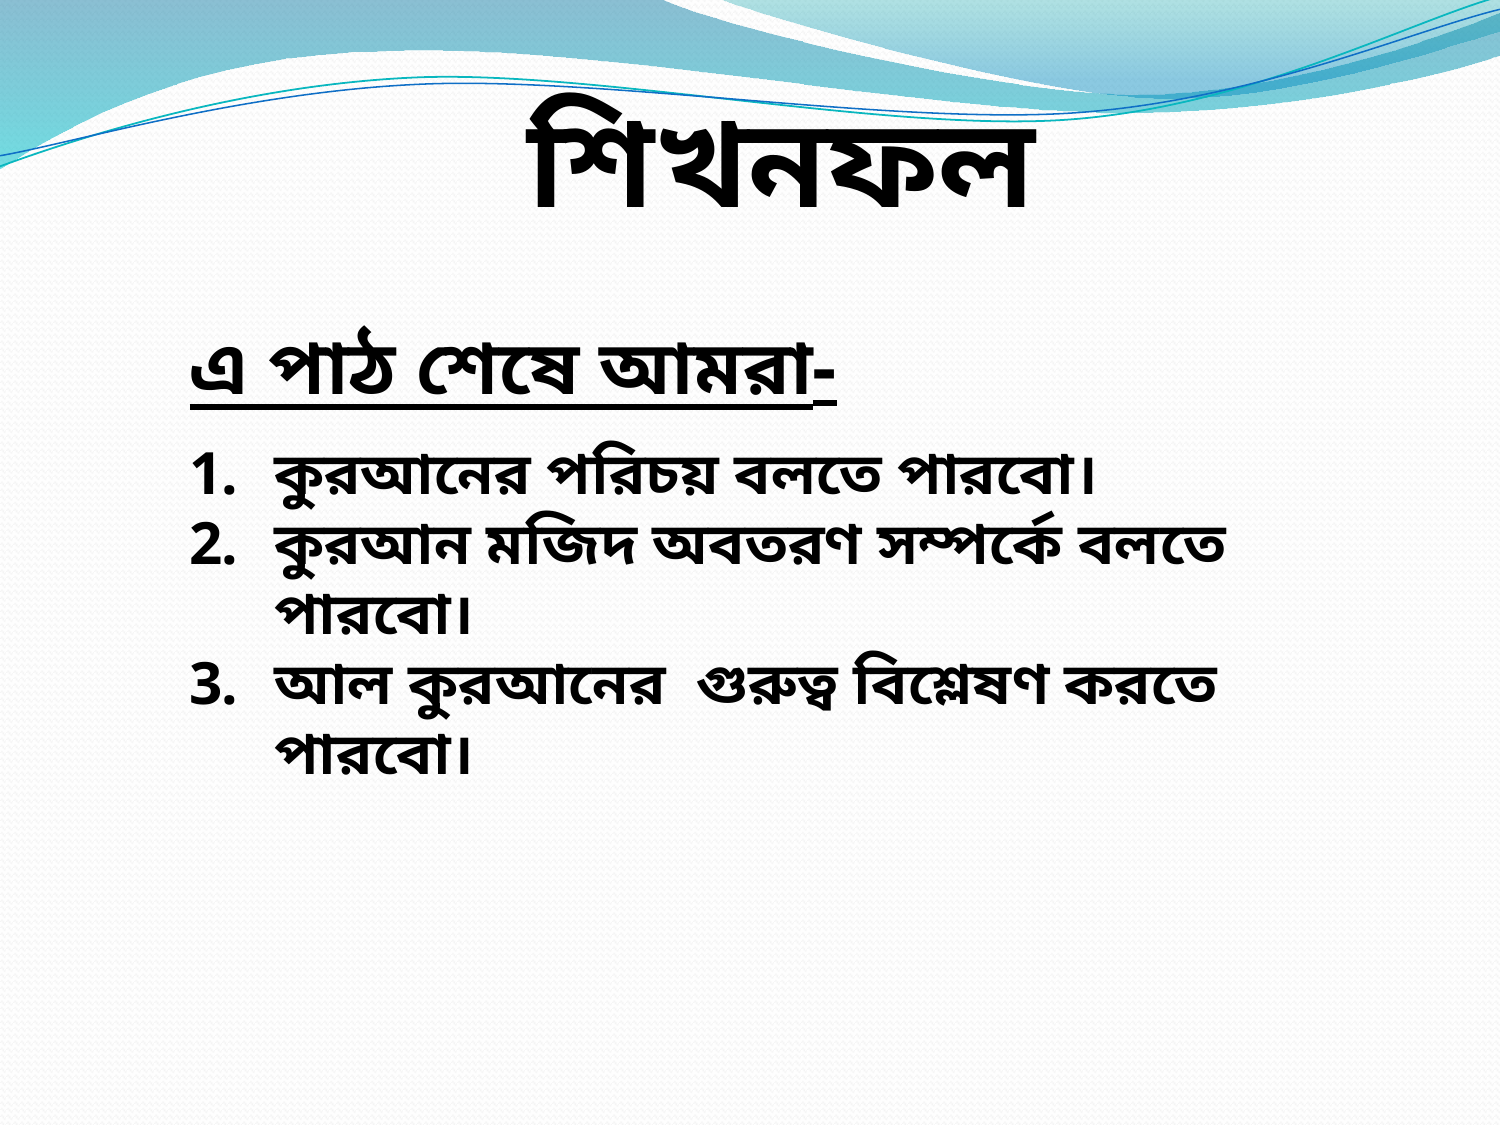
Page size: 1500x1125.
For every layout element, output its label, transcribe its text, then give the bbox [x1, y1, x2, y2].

text_box এ পাঠ শেষে আমরা- কুরআনের পরিচয় বলতে পারবো। কুরআন মজিদ অবতরণ সম্পর্কে বলতে পারবো। আল কুরআনের গুরুত্ব বিশ্লেষণ করতে পারবো। [174, 312, 1375, 864]
text_box শিখনফল [513, 74, 1051, 240]
